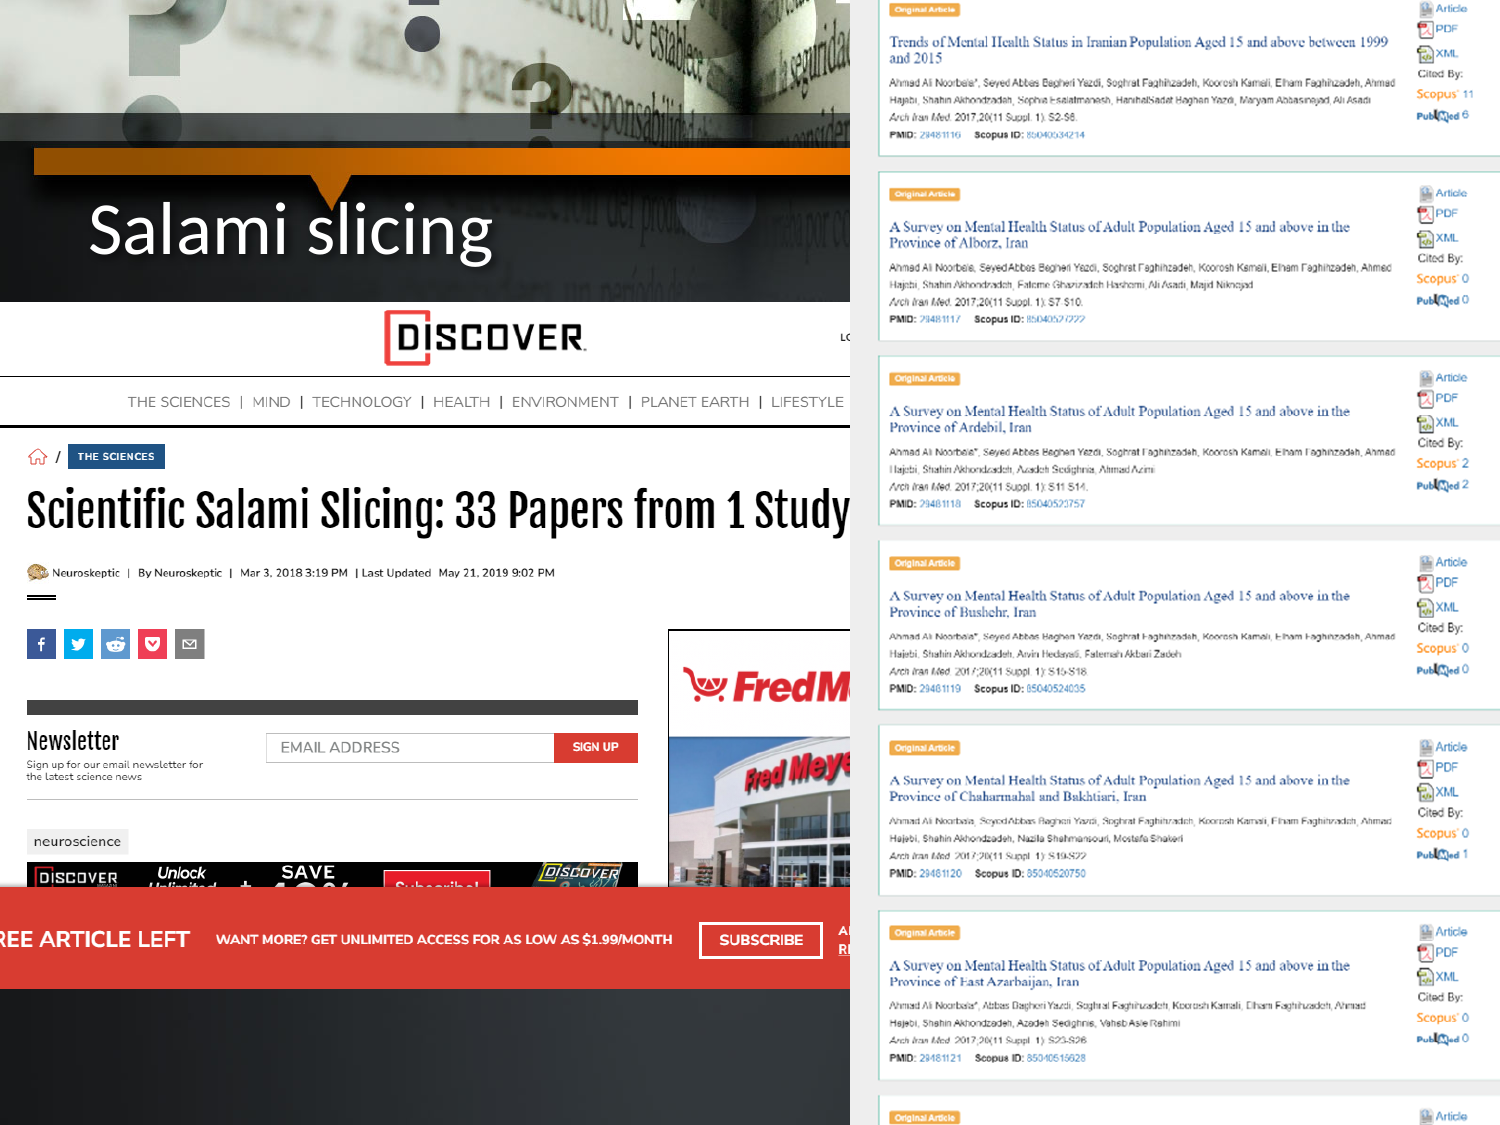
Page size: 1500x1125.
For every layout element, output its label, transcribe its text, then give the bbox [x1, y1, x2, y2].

picture [0, 0, 1500, 1125]
title Salami slicing [73, 136, 844, 301]
